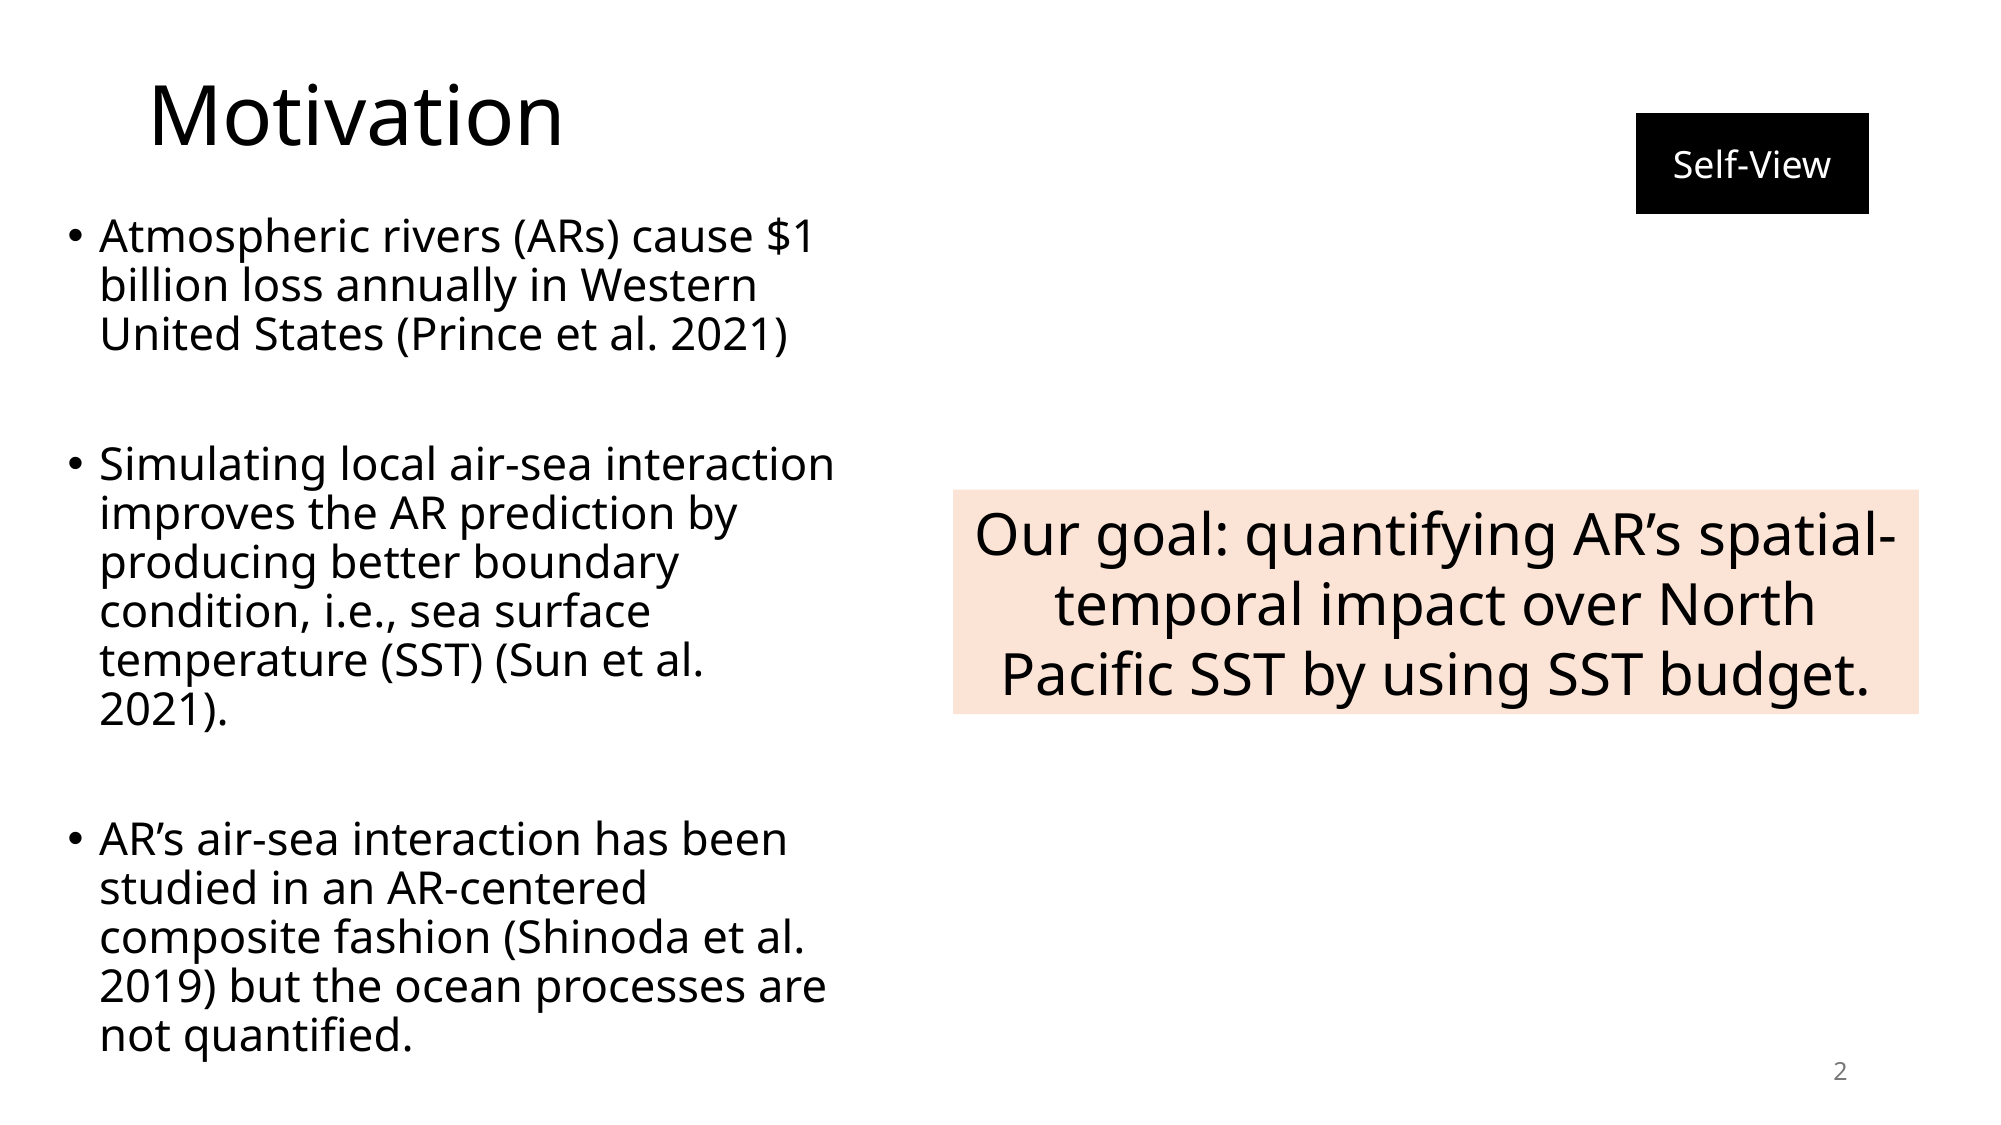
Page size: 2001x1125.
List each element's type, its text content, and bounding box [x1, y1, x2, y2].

title Motivation [131, 10, 604, 228]
slide_number 2 [1412, 1042, 1863, 1103]
list Atmospheric rivers (ARs) cause $1 billion loss annually in Western United States (Prince et al. 2021) Simulating local air-sea interaction improves the AR prediction by producing better boundary condition, i.e., sea surface temperature (SST) (Sun et al. 2021). AR’s air-sea interaction has been studied in an AR-centered composite fashion (Shinoda et al. 2019) but the ocean processes are not quantified. [52, 205, 857, 1088]
text_box Our goal: quantifying AR’s spatial-temporal impact over North Pacific SST by using SST budget. [953, 489, 1919, 715]
